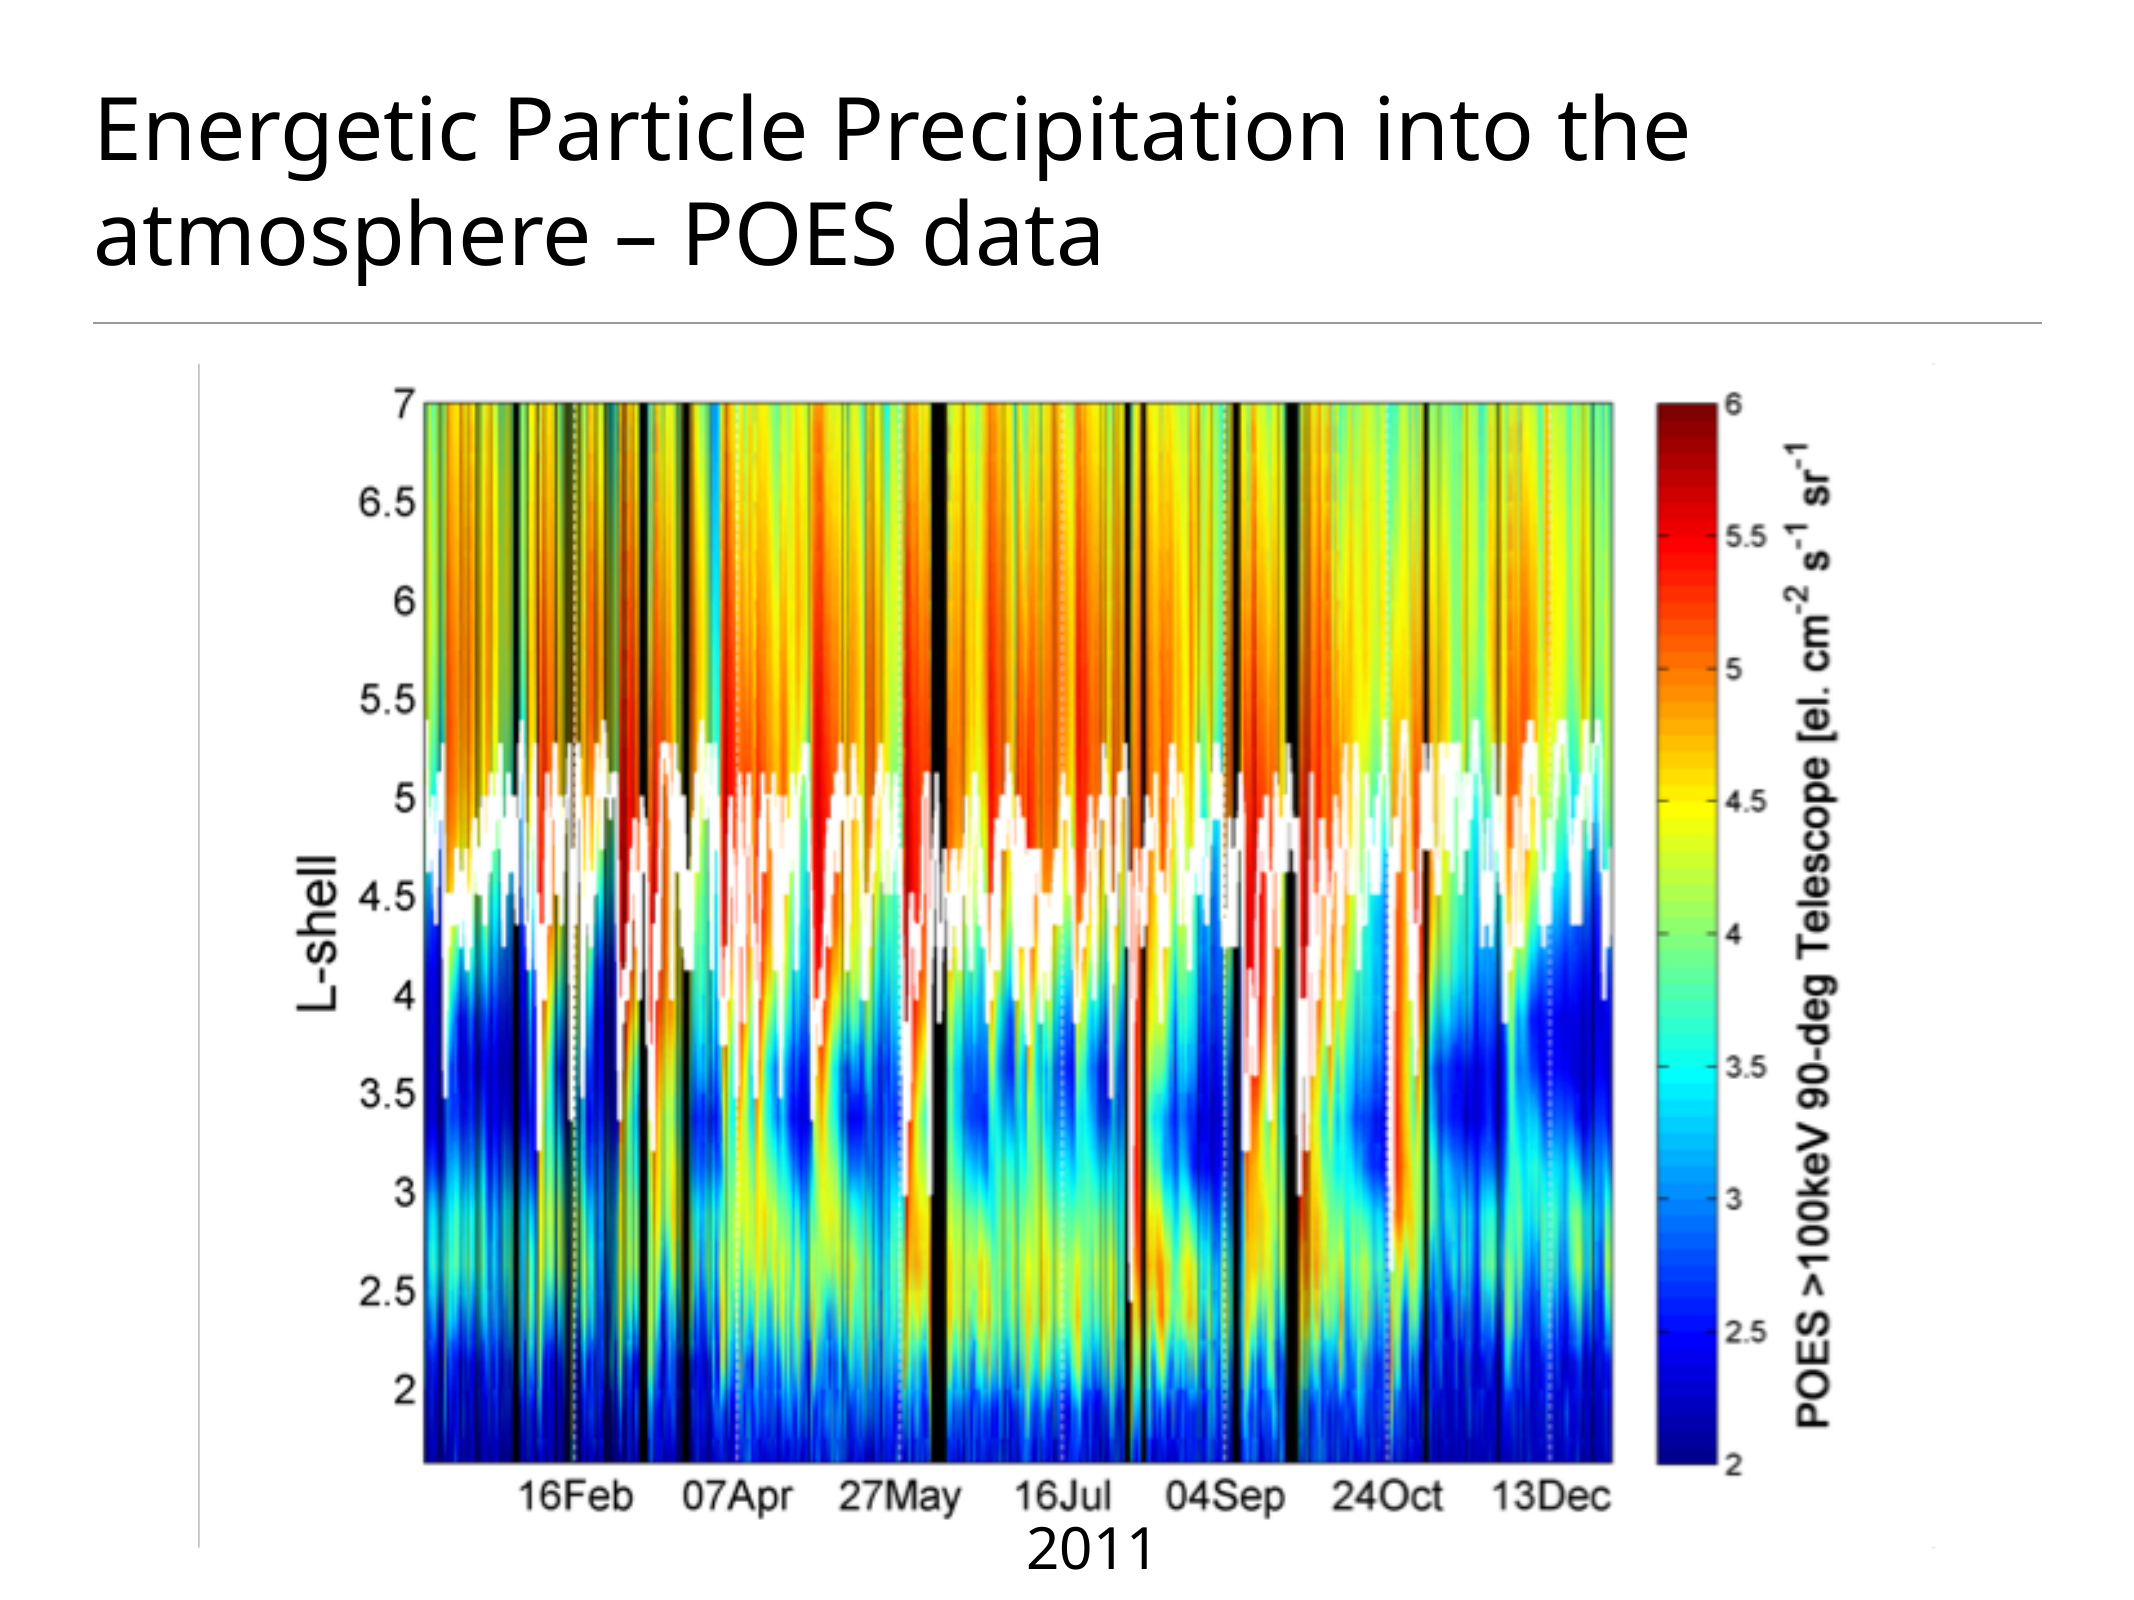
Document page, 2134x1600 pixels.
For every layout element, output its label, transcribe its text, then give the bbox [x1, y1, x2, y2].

text_box 2011 [1018, 1552, 1169, 1590]
title Energetic Particle Precipitation into the atmosphere – POES data [93, 53, 2041, 284]
picture [197, 362, 1936, 1552]
